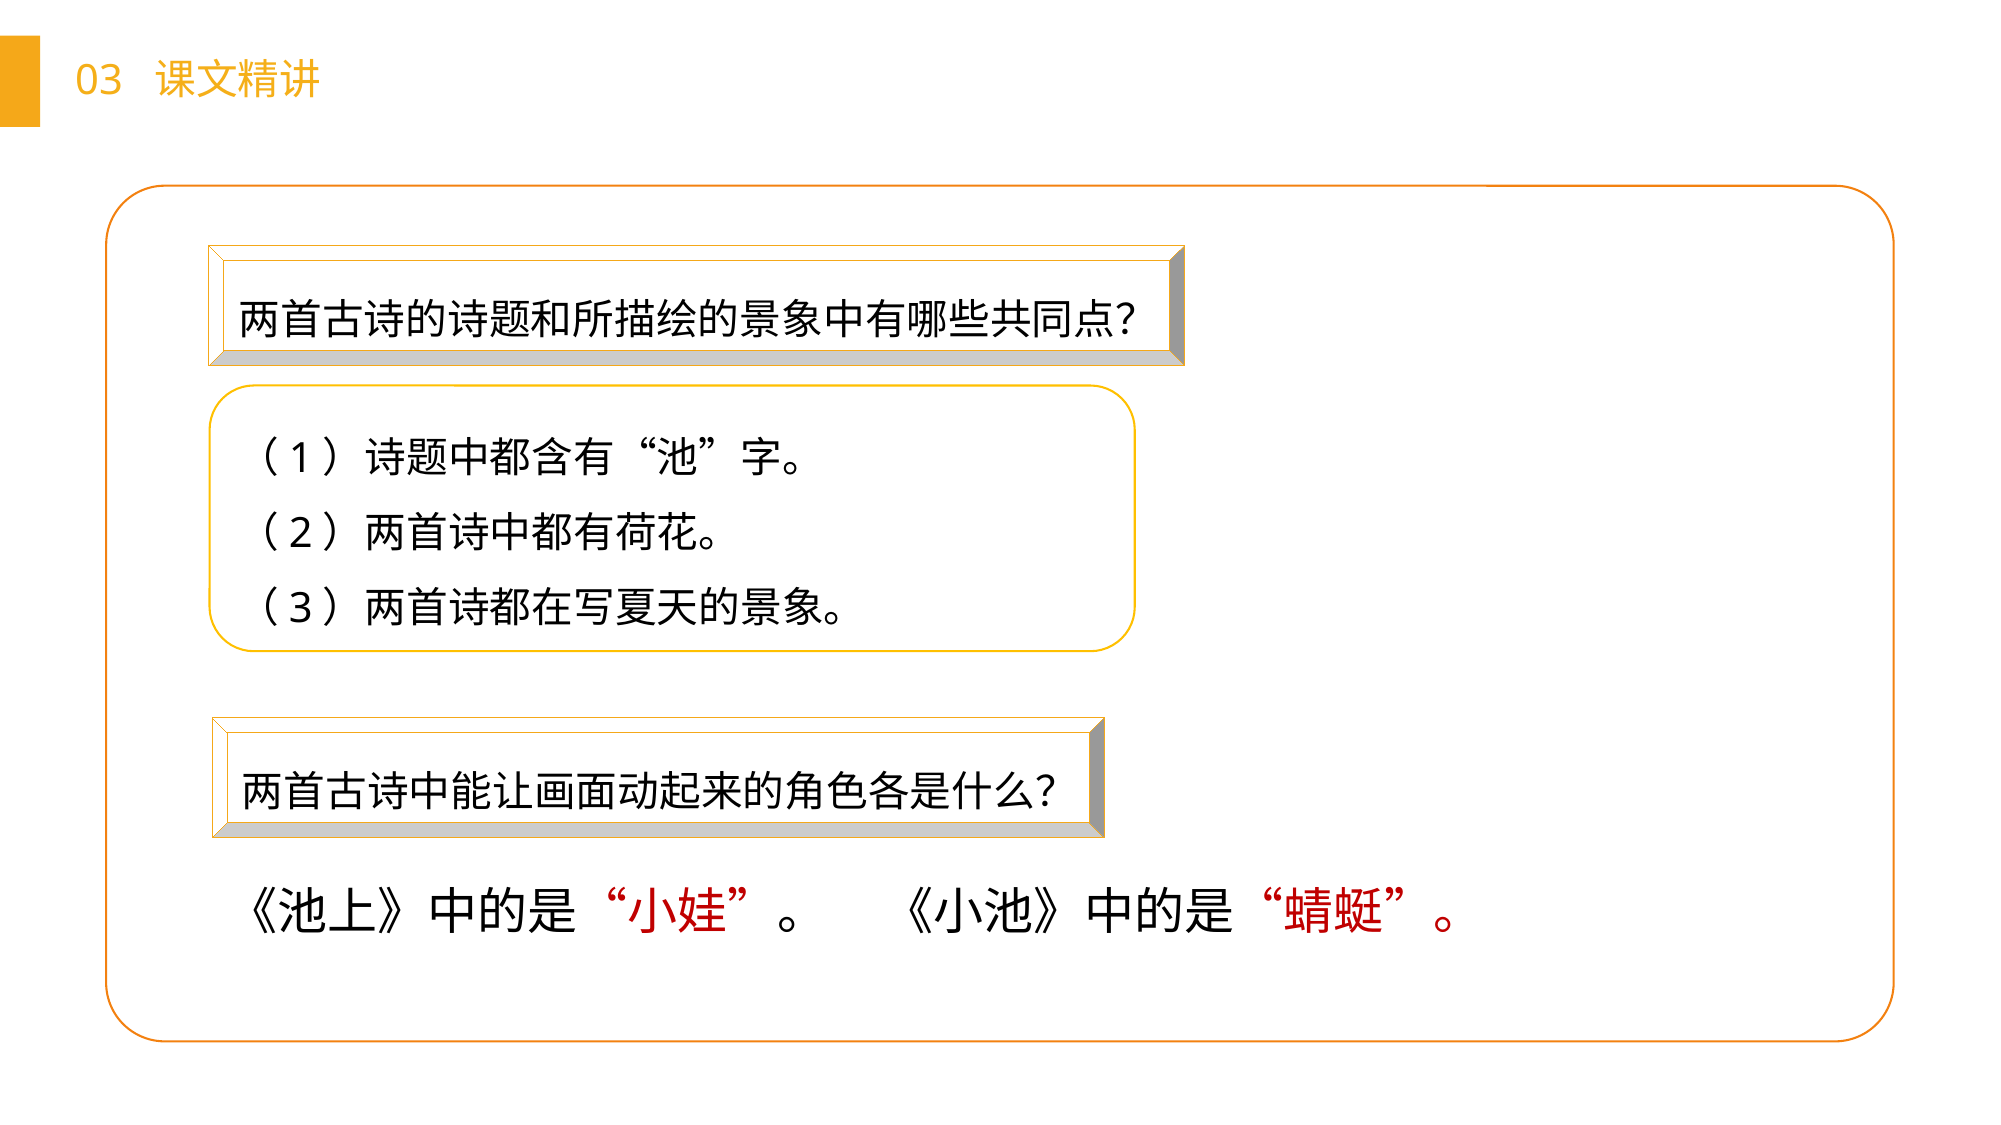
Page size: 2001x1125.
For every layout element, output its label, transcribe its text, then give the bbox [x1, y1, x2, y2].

text_box [105, 184, 1895, 1043]
text_box 《小池》中的是“蜻蜓”。 [869, 871, 1499, 947]
list 03 课文精讲 [60, 51, 359, 112]
text_box 两首古诗中能让画面动起来的角色各是什么？ [212, 717, 1105, 838]
text_box 《池上》中的是“小娃”。 [212, 871, 843, 947]
